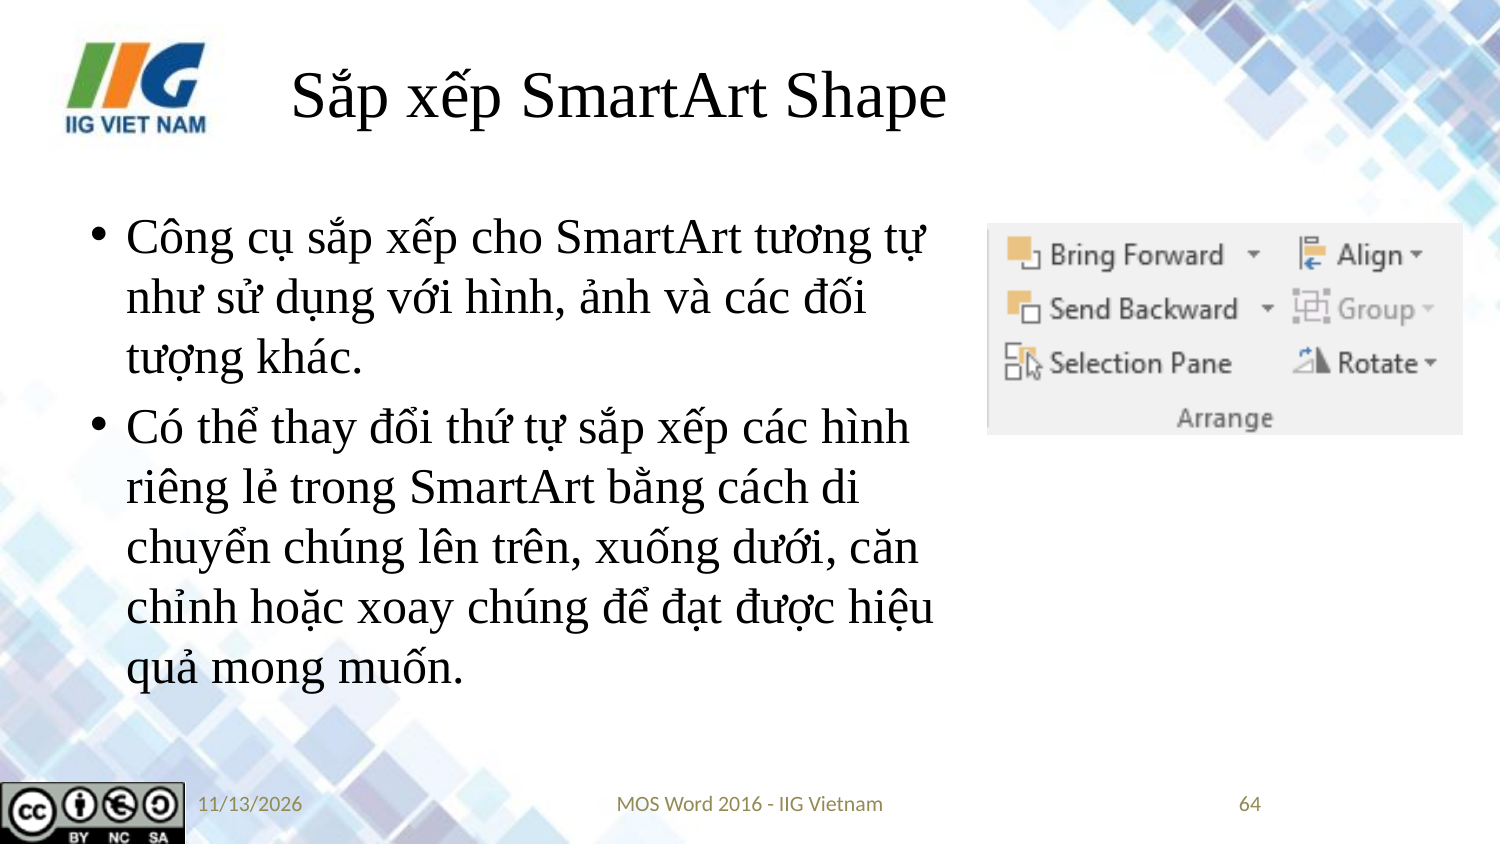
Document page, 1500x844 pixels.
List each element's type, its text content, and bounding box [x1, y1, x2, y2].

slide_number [75, 782, 425, 828]
title Sắp xếp SmartArt Shape [275, 46, 1425, 135]
slide_number 64 [1074, 782, 1425, 828]
footer MOS Word 2016 - IIG Vietnam [512, 782, 988, 828]
picture [0, 0, 1500, 844]
list Công cụ sắp xếp cho SmartArt tương tự như sử dụng với hình, ảnh và các đối tượng khác. Có thể thay đổi thứ tự sắp xếp các hình riêng lẻ trong SmartArt bằng cách di chuyển chúng lên trên, xuống dưới, căn chỉnh hoặc xoay chúng để đạt được hiệu quả mong muốn. [75, 196, 988, 747]
